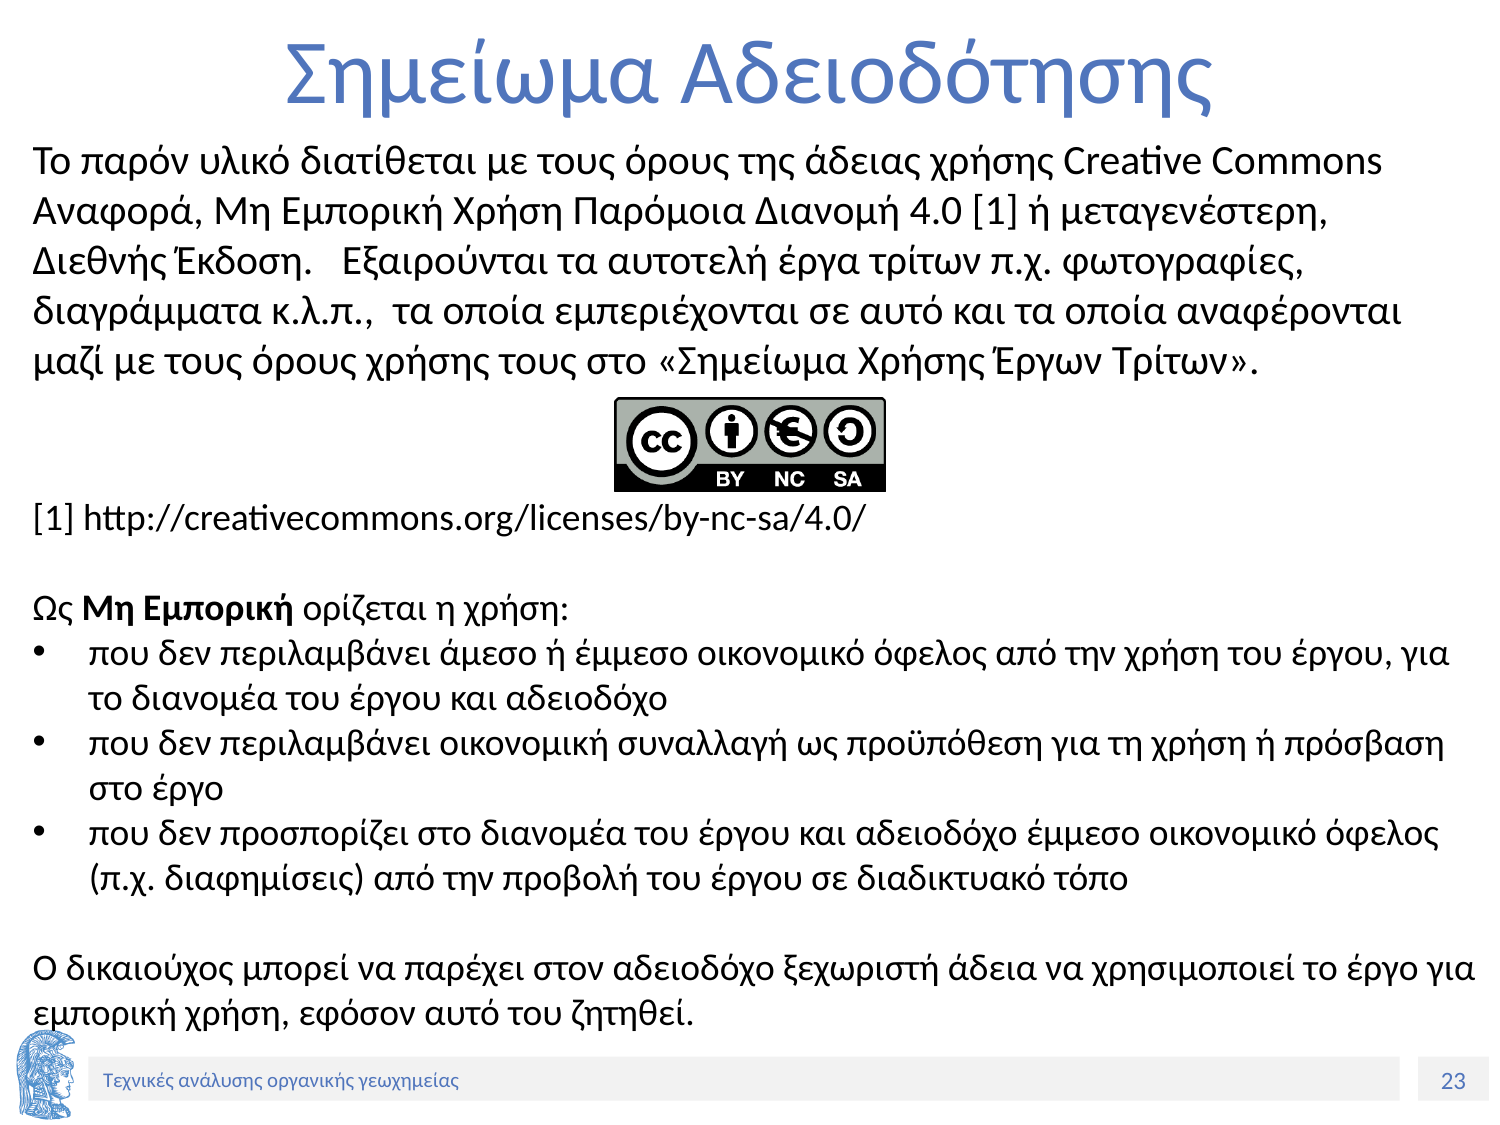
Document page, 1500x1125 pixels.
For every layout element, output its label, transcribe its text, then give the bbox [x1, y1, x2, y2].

list Το παρόν υλικό διατίθεται με τους όρους της άδειας χρήσης Creative Commons Αναφορά, Μη Εμπορική Χρήση Παρόμοια Διανομή 4.0 [1] ή μεταγενέστερη, Διεθνής Έκδοση. Εξαιρούνται τα αυτοτελή έργα τρίτων π.χ. φωτογραφίες, διαγράμματα κ.λ.π., τα οποία εμπεριέχονται σε αυτό και τα οποία αναφέρονται μαζί με τους όρους χρήσης τους στο «Σημείωμα Χρήσης Έργων Τρίτων». [17, 125, 1483, 362]
text_box [1] http://creativecommons.org/licenses/by-nc-sa/4.0/ Ως Μη Εμπορική ορίζεται η χρήση: που δεν περιλαμβάνει άμεσο ή έμμεσο οικονομικό όφελος από την χρήση του έργου, για το διανομέα του έργου και αδειοδόχο που δεν περιλαμβάνει οικονομική συναλλαγή ως προϋπόθεση για τη χρήση ή πρόσβαση στο έργο που δεν προσπορίζει στο διανομέα του έργου και αδειοδόχο έμμεσο οικονομικό όφελος (π.χ. διαφημίσεις) από την προβολή του έργου σε διαδικτυακό τόπο Ο δικαιούχος μπορεί να παρέχει στον αδειοδόχο ξεχωριστή άδεια να χρησιμοποιεί το έργο για εμπορική χρήση, εφόσον αυτό του ζητηθεί. [17, 479, 1500, 1047]
picture [614, 396, 886, 492]
picture [9, 1026, 81, 1120]
title Σημείωμα Αδειοδότησης [75, 0, 1425, 125]
